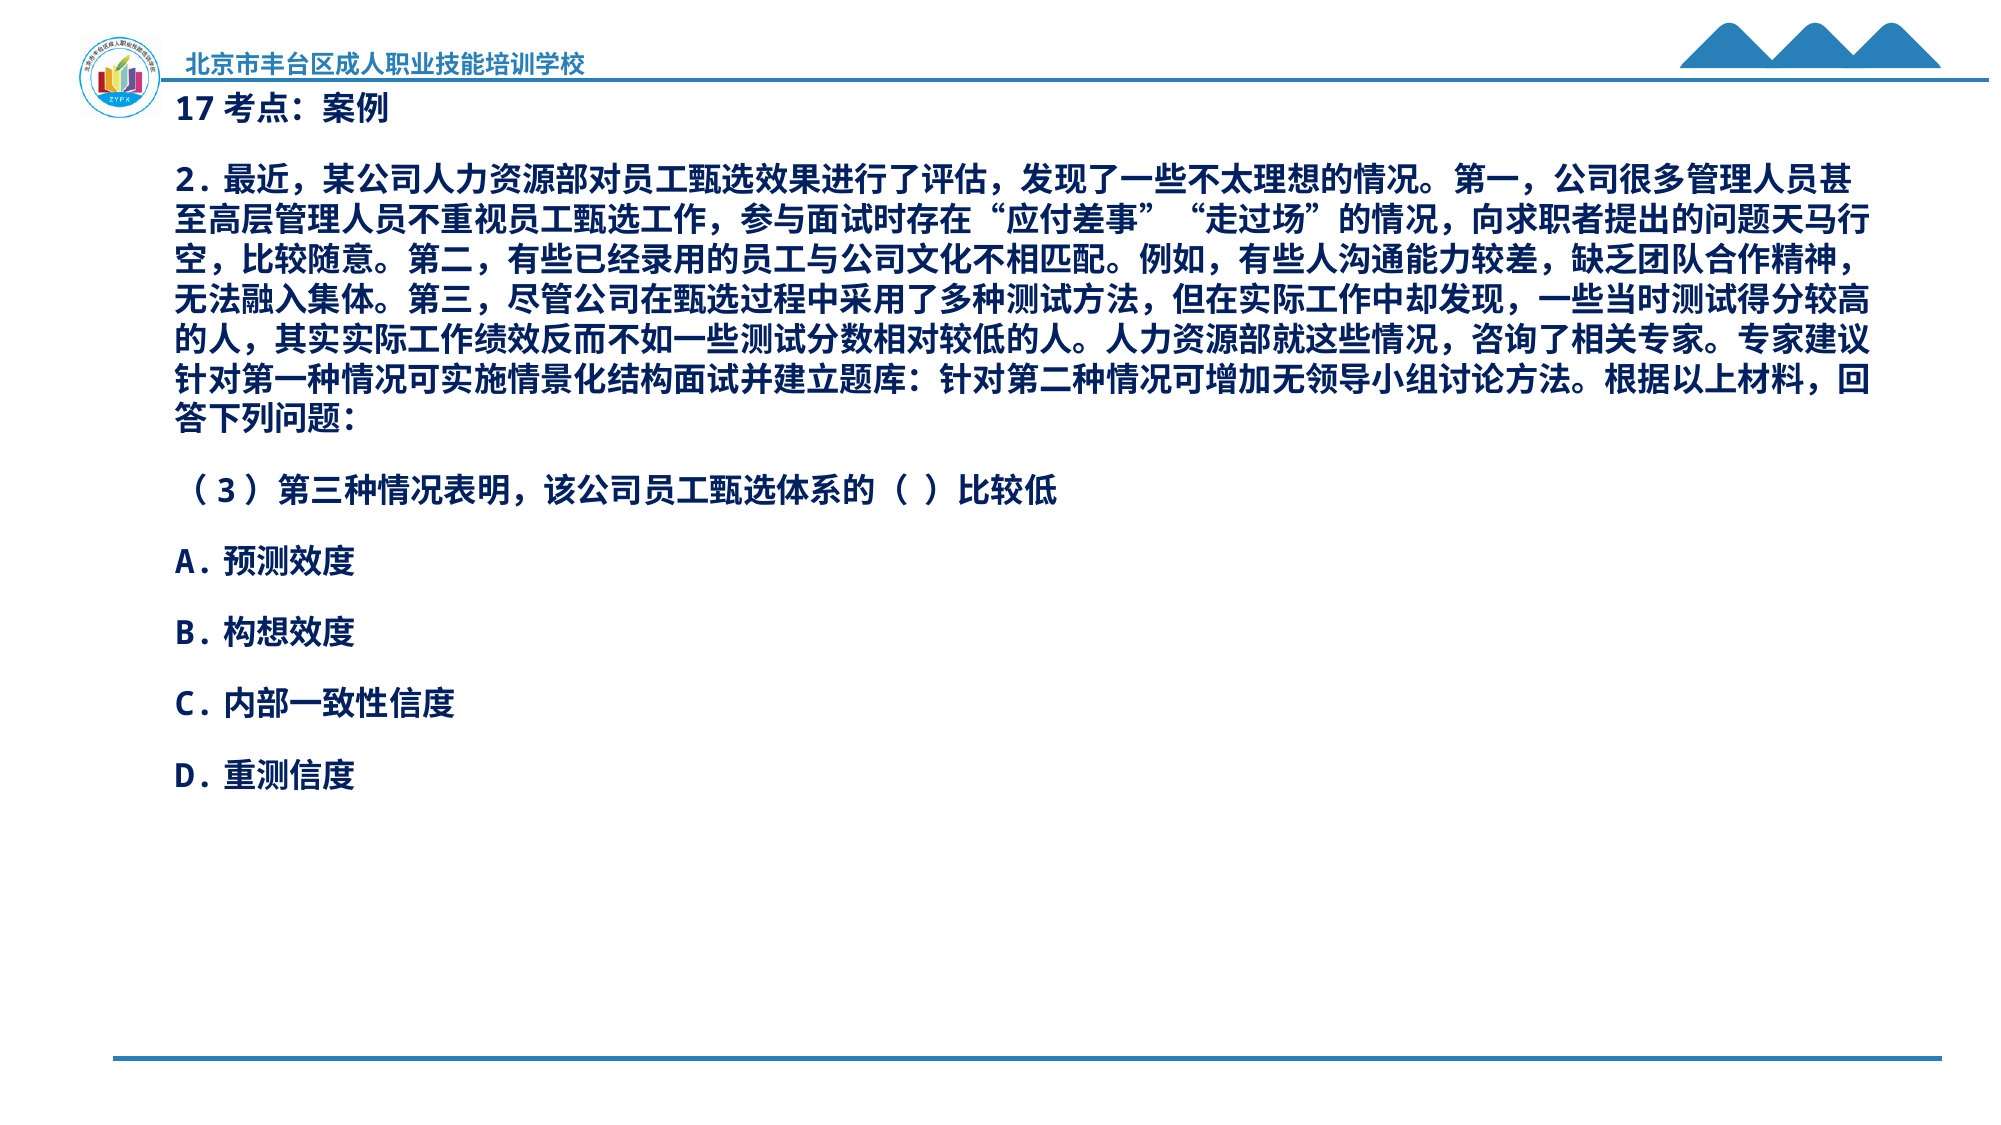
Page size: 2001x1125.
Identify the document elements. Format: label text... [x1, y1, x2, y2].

picture [79, 36, 161, 118]
text_box [1840, 21, 1944, 70]
text_box 北京市丰台区成人职业技能培训学校 [170, 40, 632, 79]
text_box [1763, 21, 1853, 70]
text_box 17考点：案例 2.最近，某公司人力资源部对员工甄选效果进行了评估，发现了一些不太理想的情况。第一，公司很多管理人员甚至高层管理人员不重视员工甄选工作，参与面试时存在“应付差事”“走过场”的情况，向求职者提出的问题天马行空，比较随意。第二，有些已经录用的员工与公司文化不相匹配。例如，有些人沟通能力较差，缺乏团队合作精神，无法融入集体。第三，尽管公司在甄选过程中采用了多种测试方法，但在实际工作中却发现，一些当时测试得分较高的人，其实实际工作绩效反而不如一些测试分数相对较低的人。人力资源部就这些情况，咨询了相关专家。专家建议针对第一种情况可实施情景化结构面试并建立题库：针对第二种情况可增加无领导小组讨论方法。根据以上材料，回答下列问题： （3）第三种情况表明，该公司员工甄选体系的（ ）比较低 A.预测效度 B.构想效度 C.内部一致性信度 D.重测信度 [160, 81, 1892, 801]
text_box [1677, 21, 1772, 70]
